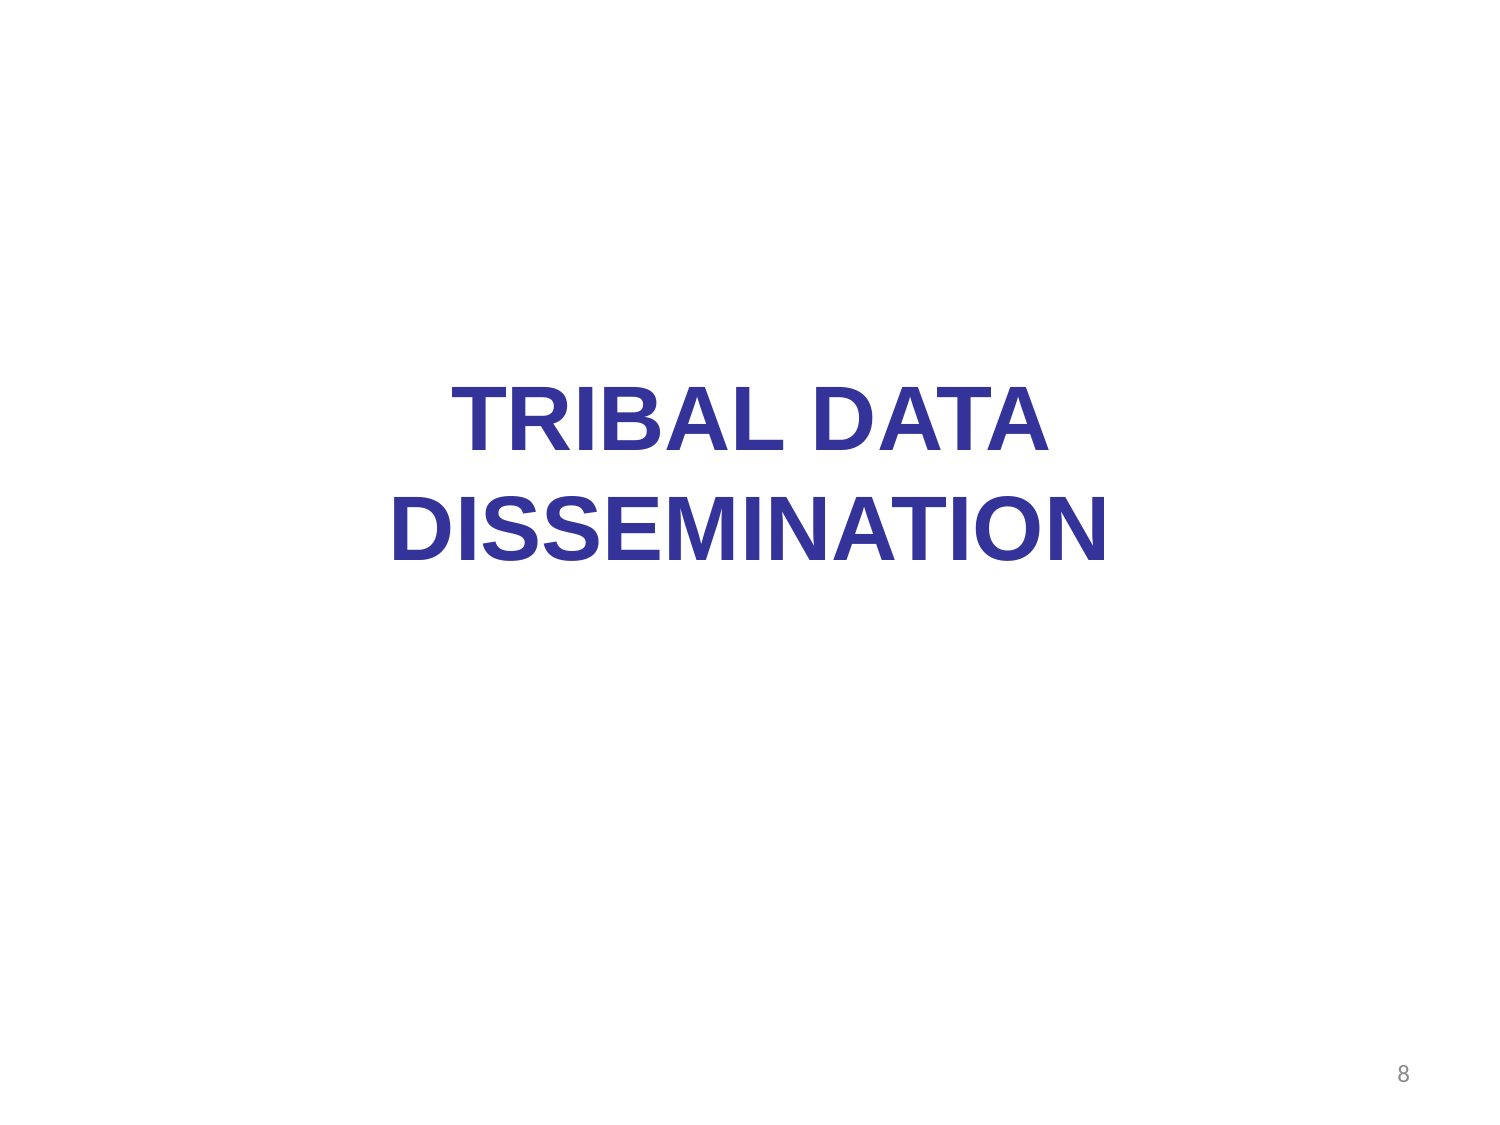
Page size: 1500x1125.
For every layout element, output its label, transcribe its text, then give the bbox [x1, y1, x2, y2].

slide_number 8 [1074, 1042, 1425, 1103]
title TRIBAL DATA DISSEMINATION [75, 375, 1425, 563]
